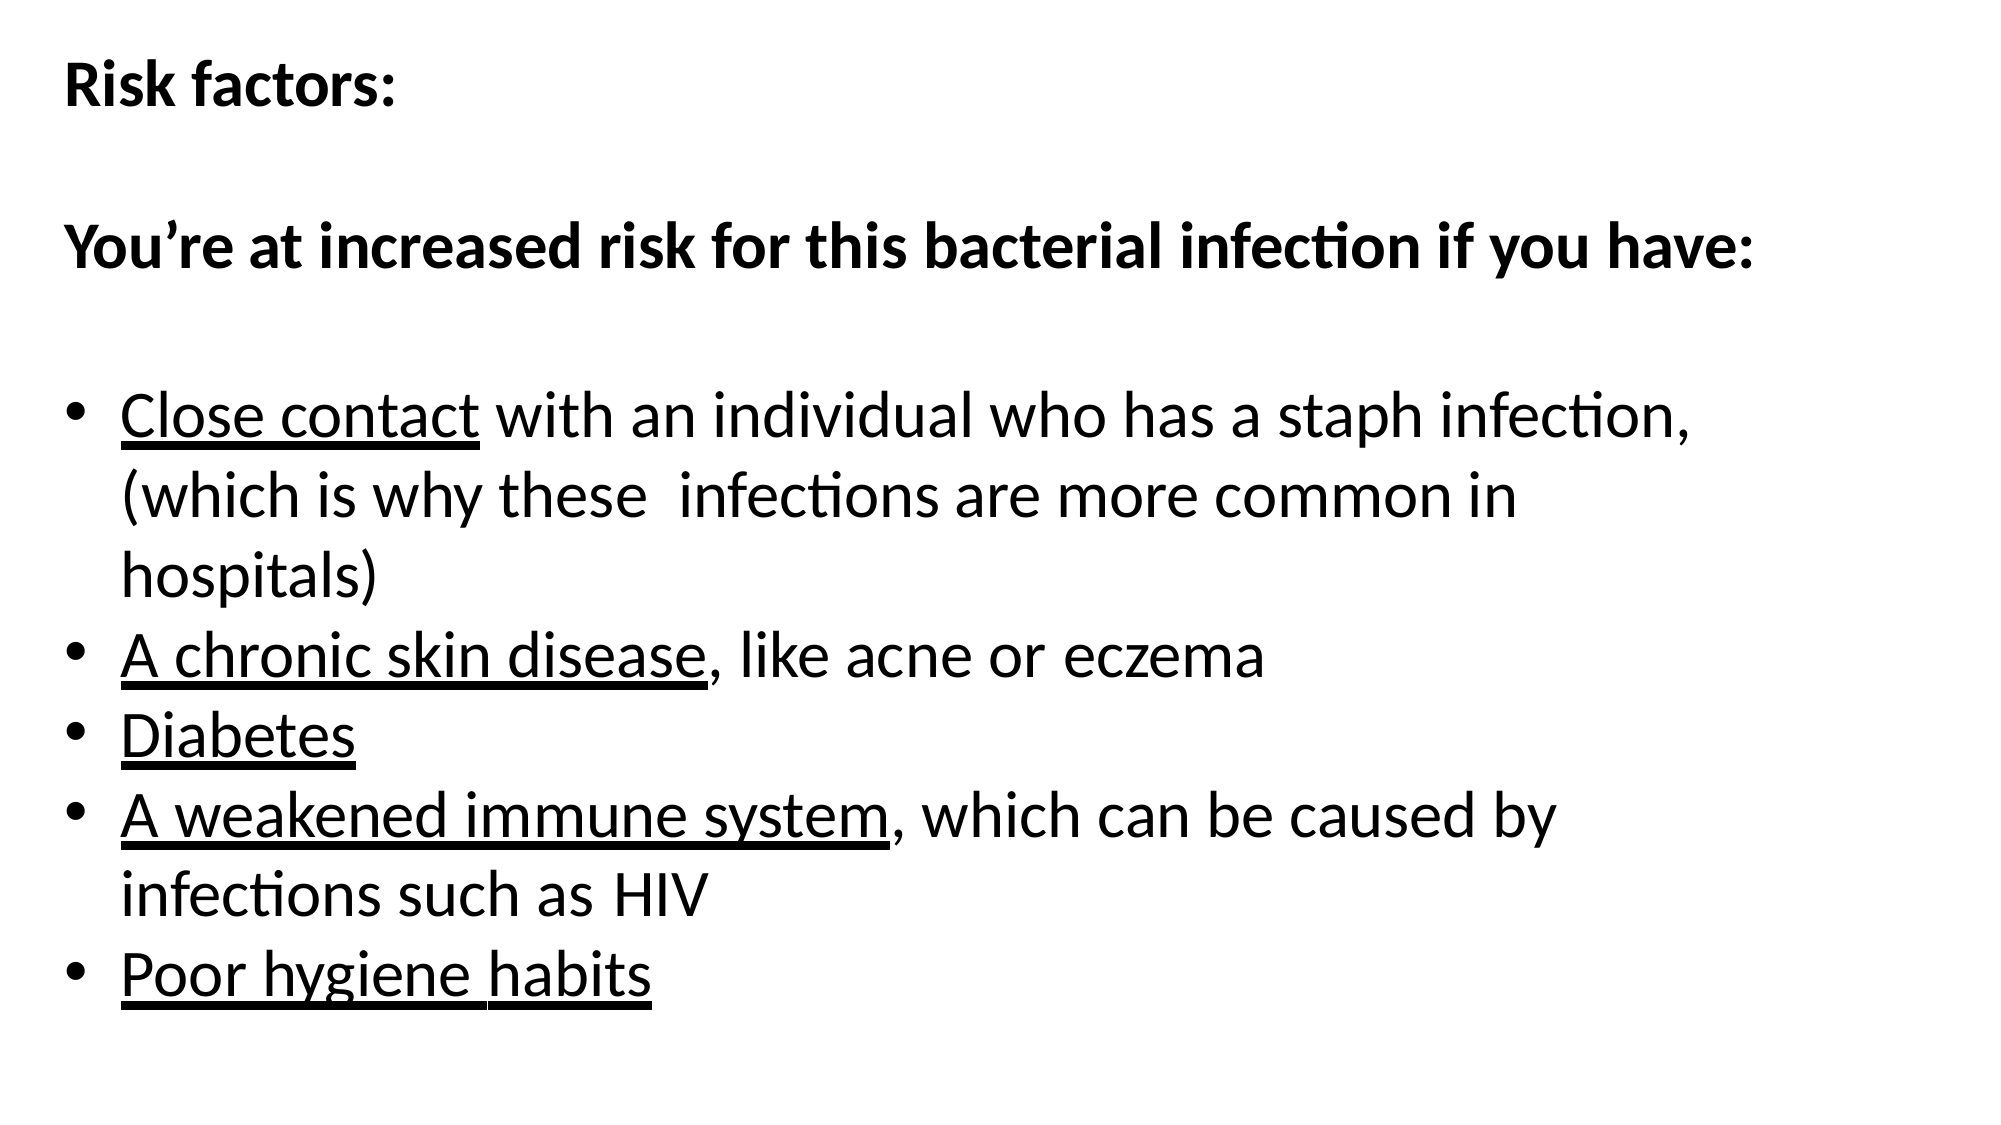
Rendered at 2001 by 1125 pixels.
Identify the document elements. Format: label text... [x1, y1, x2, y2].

text_box Risk factors: You’re at increased risk for this bacterial infection if you have: Close contact with an individual who has a staph infection, (which is why these infections are more common in hospitals) A chronic skin disease, like acne or eczema Diabetes A weakened immune system, which can be caused by infections such as HIV Poor hygiene habits [62, 37, 1824, 1011]
